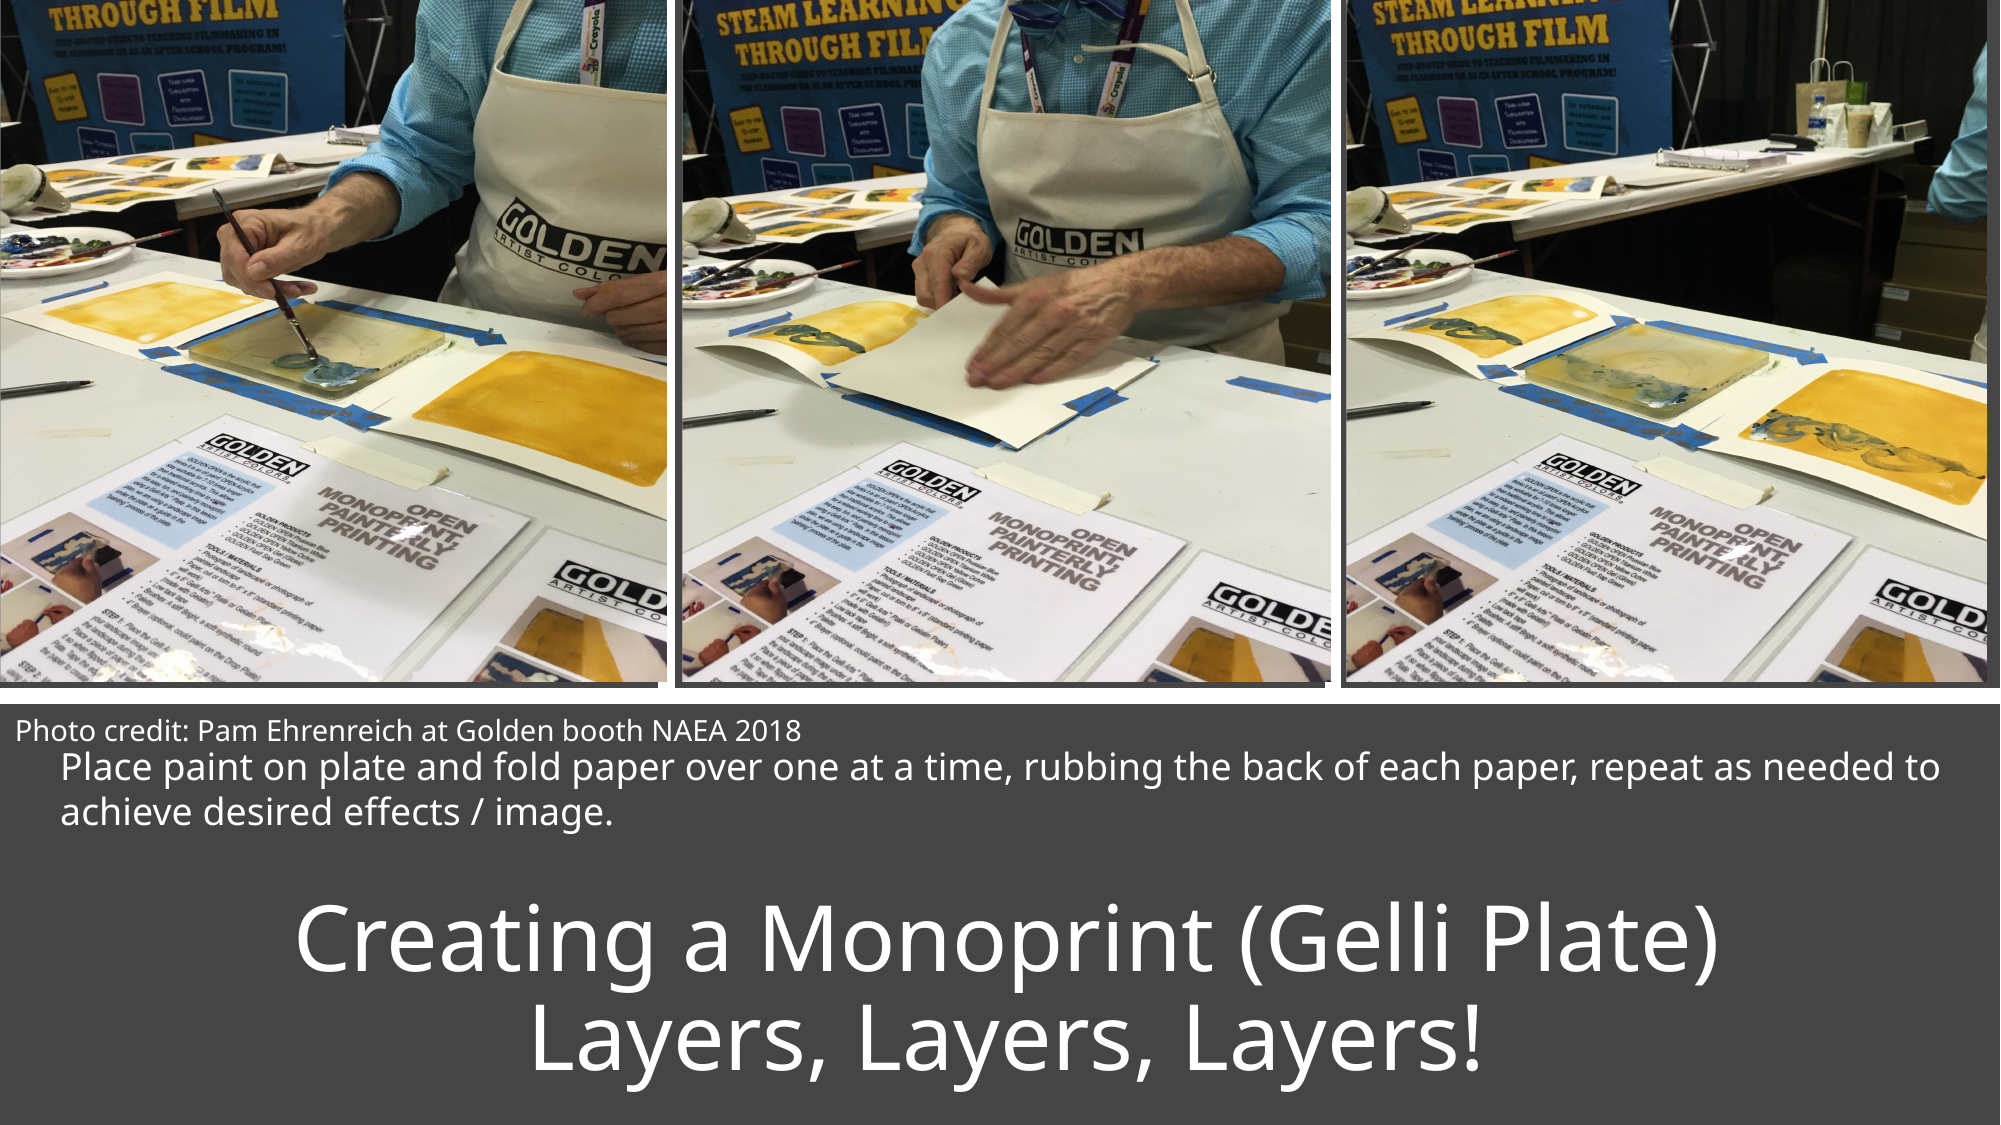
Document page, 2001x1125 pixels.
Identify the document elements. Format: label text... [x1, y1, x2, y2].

picture [0, 0, 2000, 682]
text_box Place paint on plate and fold paper over one at a time, rubbing the back of each paper, repeat as needed to achieve desired effects / image. [45, 735, 1987, 841]
title Creating a Monoprint (Gelli Plate) Layers, Layers, Layers! [110, 881, 1903, 1098]
text_box Photo credit: Pam Ehrenreich at Golden booth NAEA 2018 [0, 705, 1032, 755]
